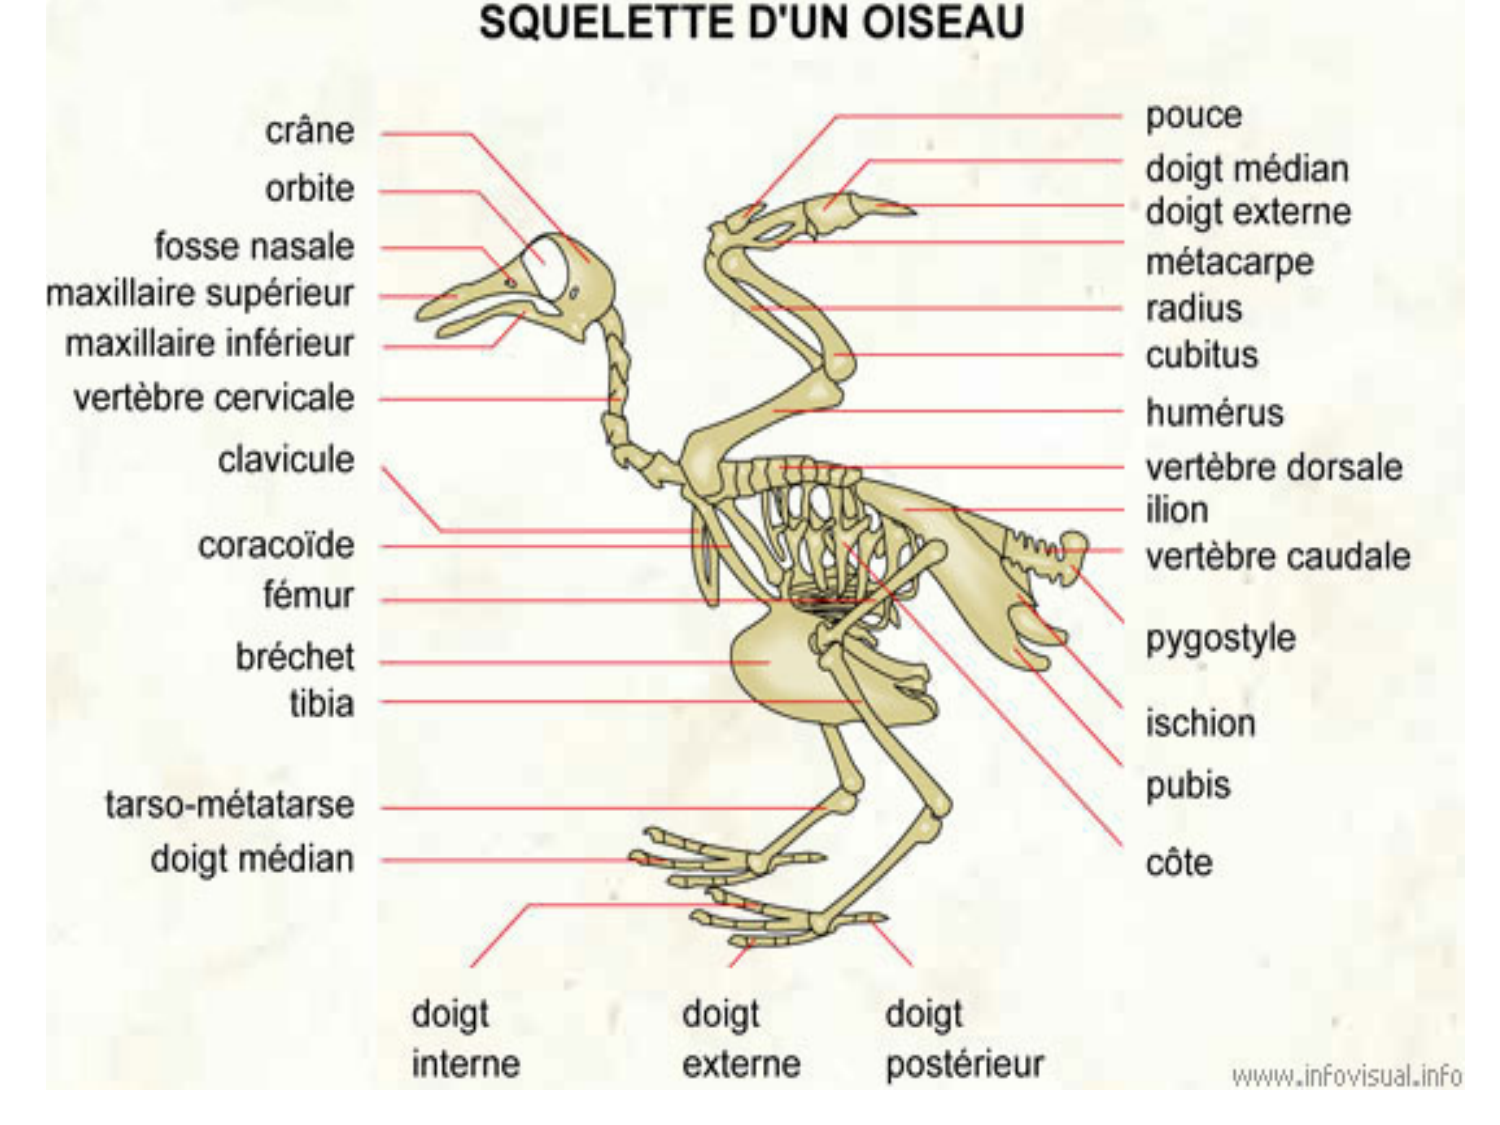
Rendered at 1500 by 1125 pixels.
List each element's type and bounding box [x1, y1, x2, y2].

list [46, 0, 1466, 1091]
